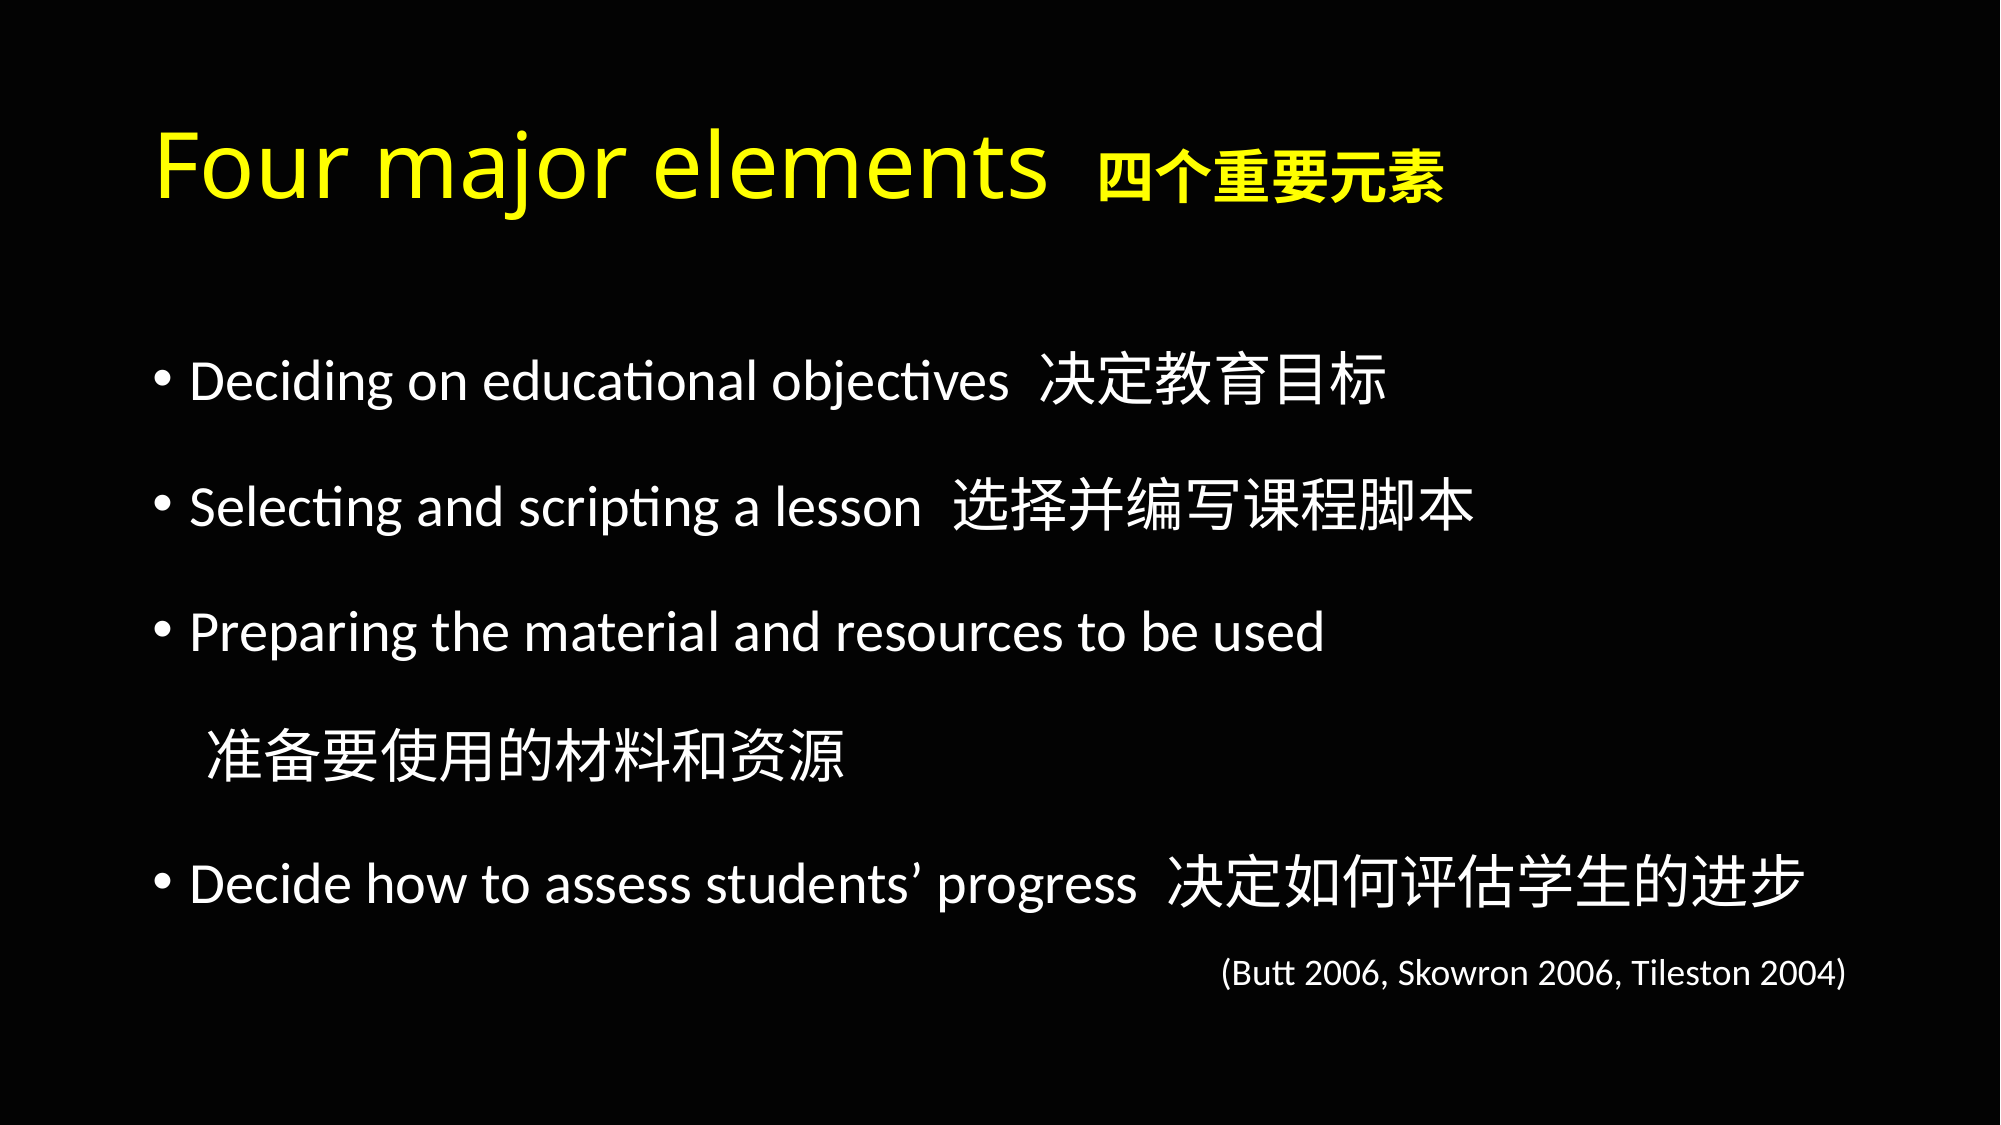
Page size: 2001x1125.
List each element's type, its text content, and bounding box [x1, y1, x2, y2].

title Four major elements 四个重要元素 [137, 59, 1863, 278]
list Deciding on educational objectives 决定教育目标 Selecting and scripting a lesson 选择并编写课程脚本 Preparing the material and resources to be used 准备要使用的材料和资源 Decide how to assess students’ progress 决定如何评估学生的进步 (Butt 2006, Skowron 2006, Tileston 2004) [137, 299, 1863, 1066]
